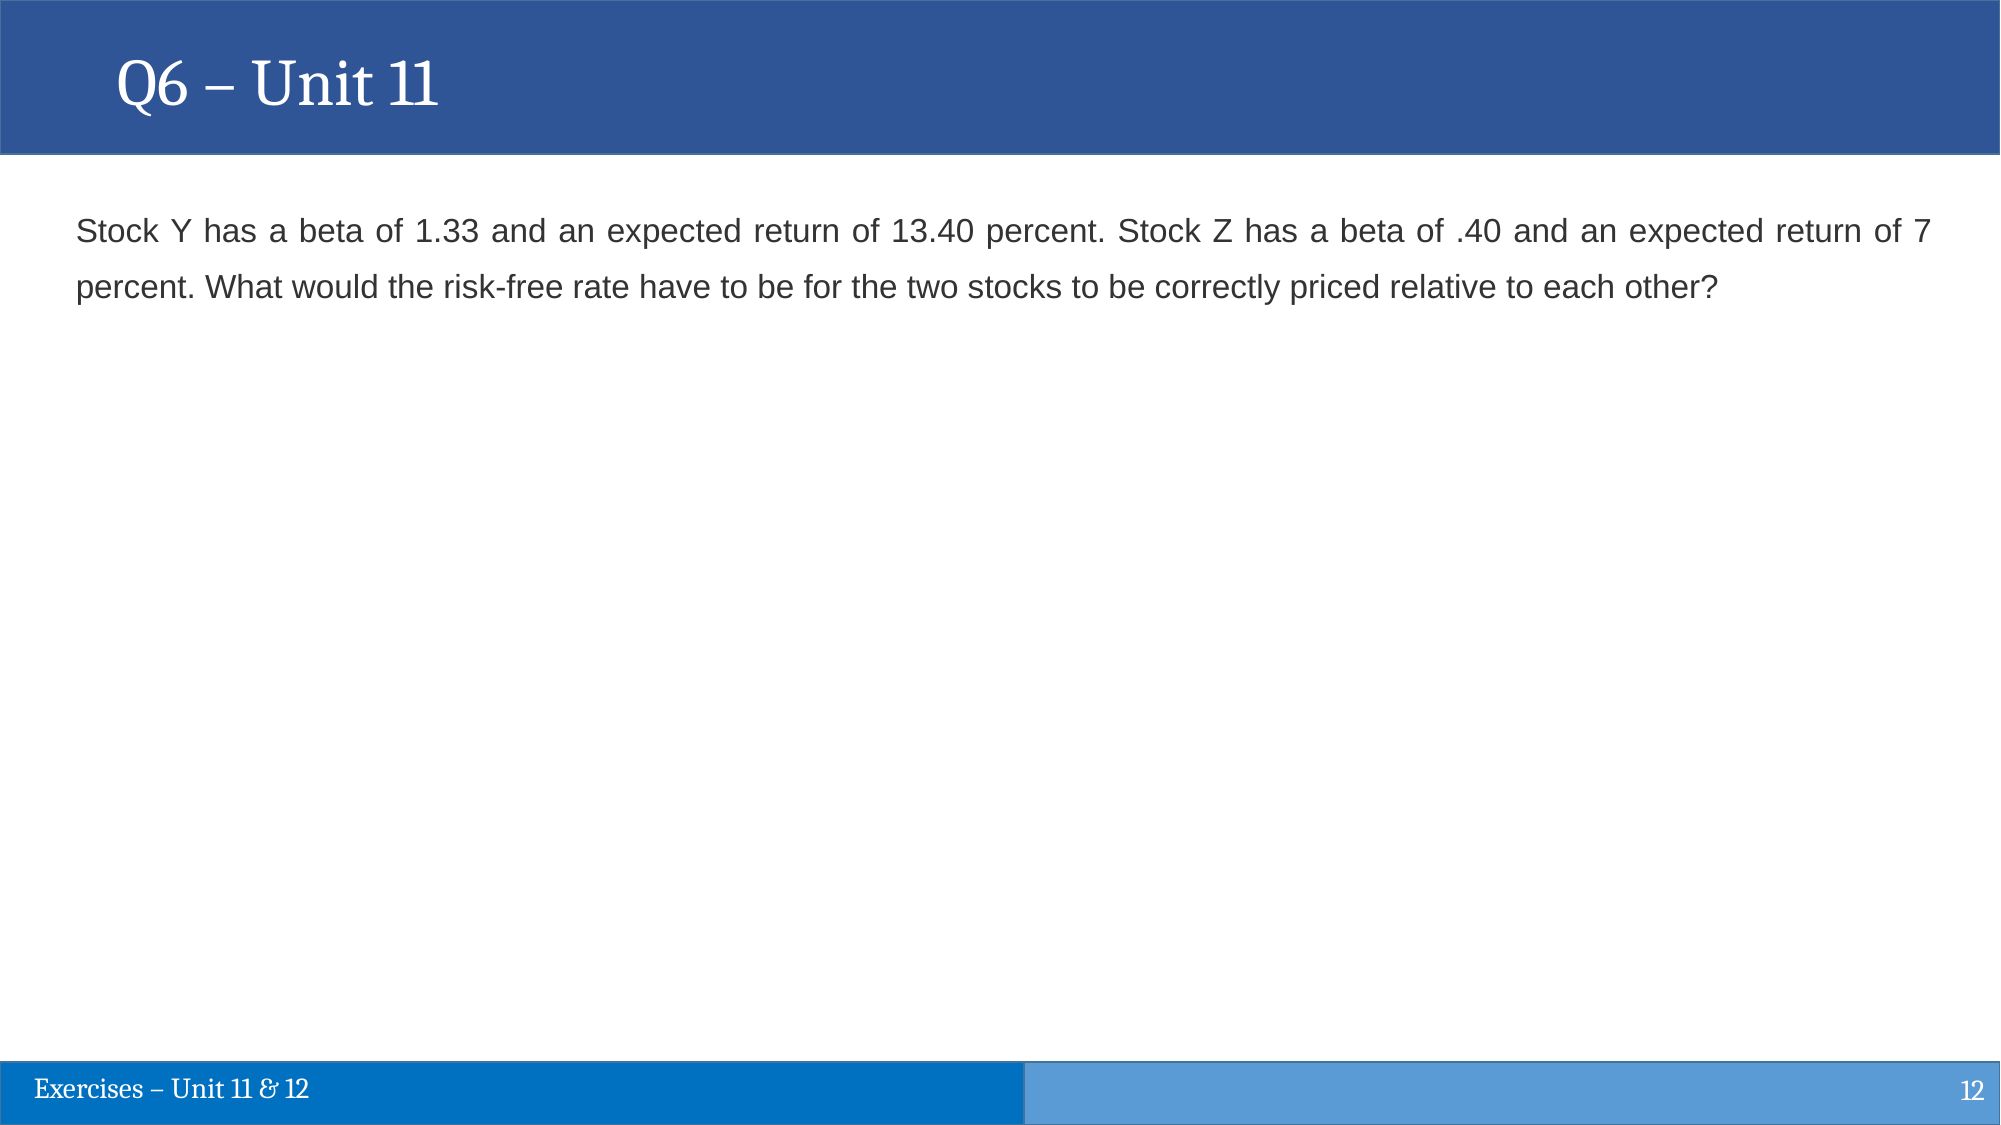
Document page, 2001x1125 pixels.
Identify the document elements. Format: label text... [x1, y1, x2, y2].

text_box Stock Y has a beta of 1.33 and an expected return of 13.40 percent. Stock Z has a beta of .40 and an expected return of 7 percent. What would the risk-free rate have to be for the two stocks to be correctly priced relative to each other? [61, 201, 1950, 1057]
text_box [0, 1061, 1023, 1125]
text_box [1023, 1061, 2000, 1125]
slide_number 12 [1550, 1059, 2000, 1120]
text_box [0, 0, 2000, 155]
text_box Q6 – Unit 11 [102, 31, 1915, 127]
text_box Exercises – Unit 11 & 12 [19, 1061, 850, 1112]
